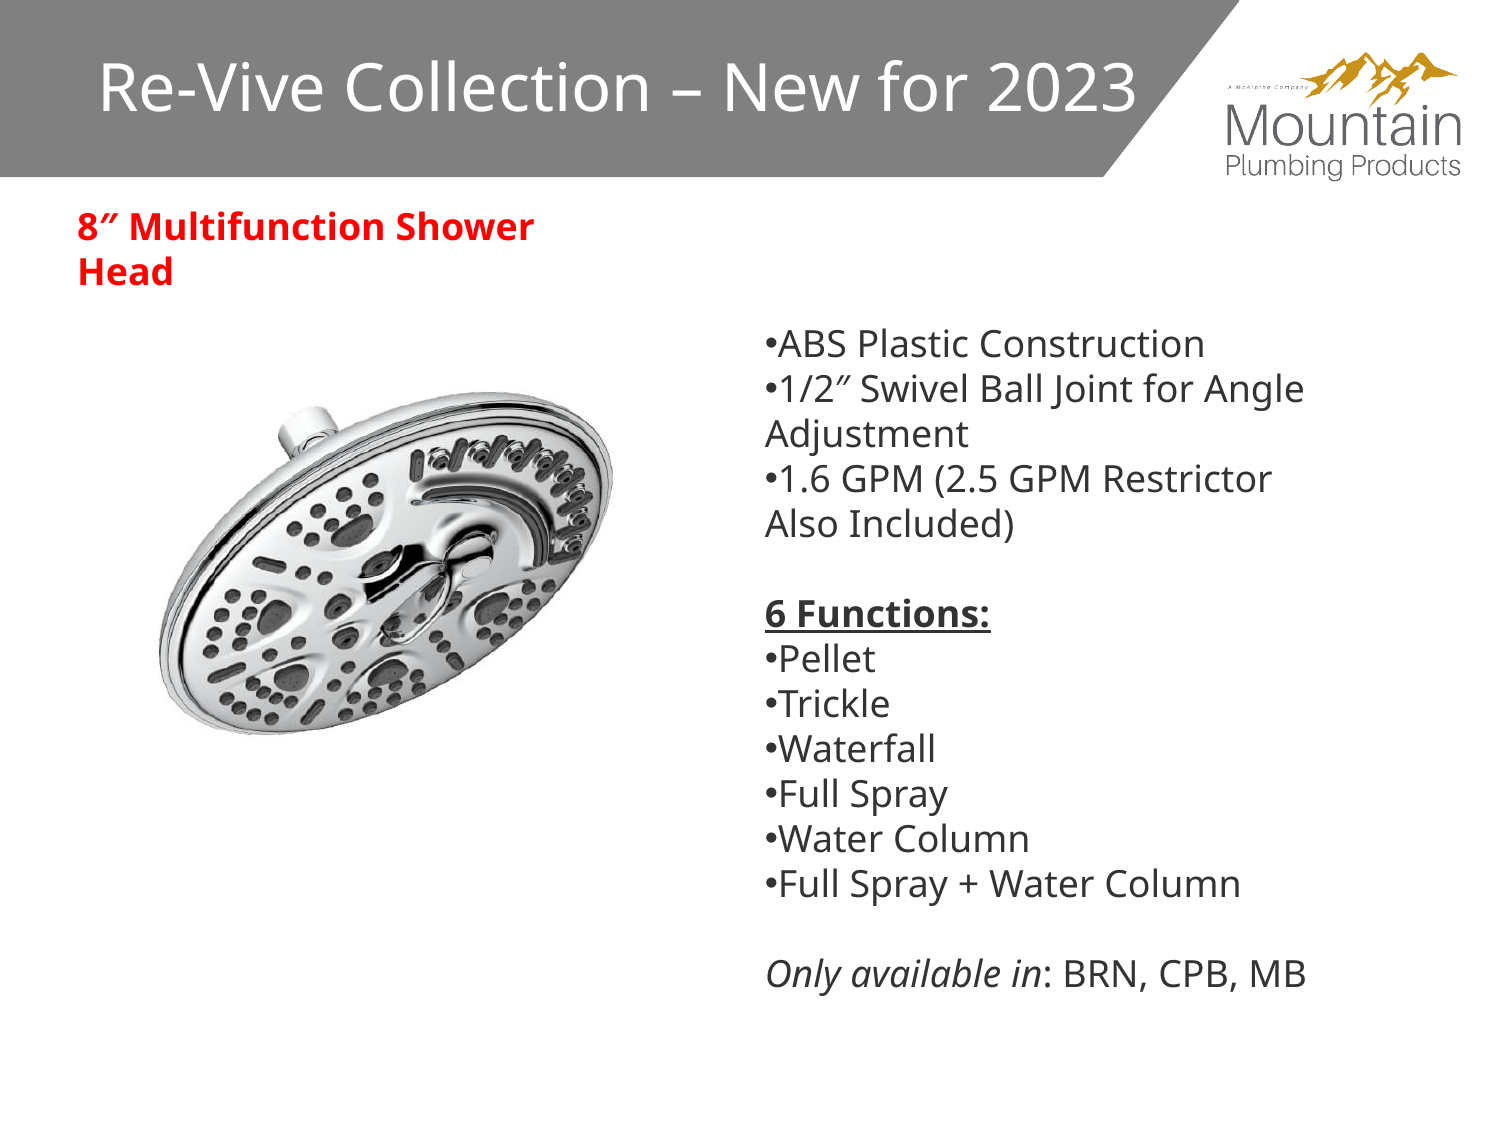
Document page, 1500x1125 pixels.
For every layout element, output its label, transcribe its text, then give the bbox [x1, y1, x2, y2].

picture [150, 384, 617, 741]
text_box ABS Plastic Construction 1/2″ Swivel Ball Joint for Angle Adjustment 1.6 GPM (2.5 GPM Restrictor Also Included) 6 Functions: Pellet Trickle Waterfall Full Spray Water Column Full Spray + Water Column Only available in: BRN, CPB, MB [749, 312, 1367, 1003]
picture [1212, 37, 1475, 196]
text_box 8″ Multifunction Shower Head [62, 195, 575, 301]
text_box Re-Vive Collection – New for 2023 [0, 37, 1238, 133]
